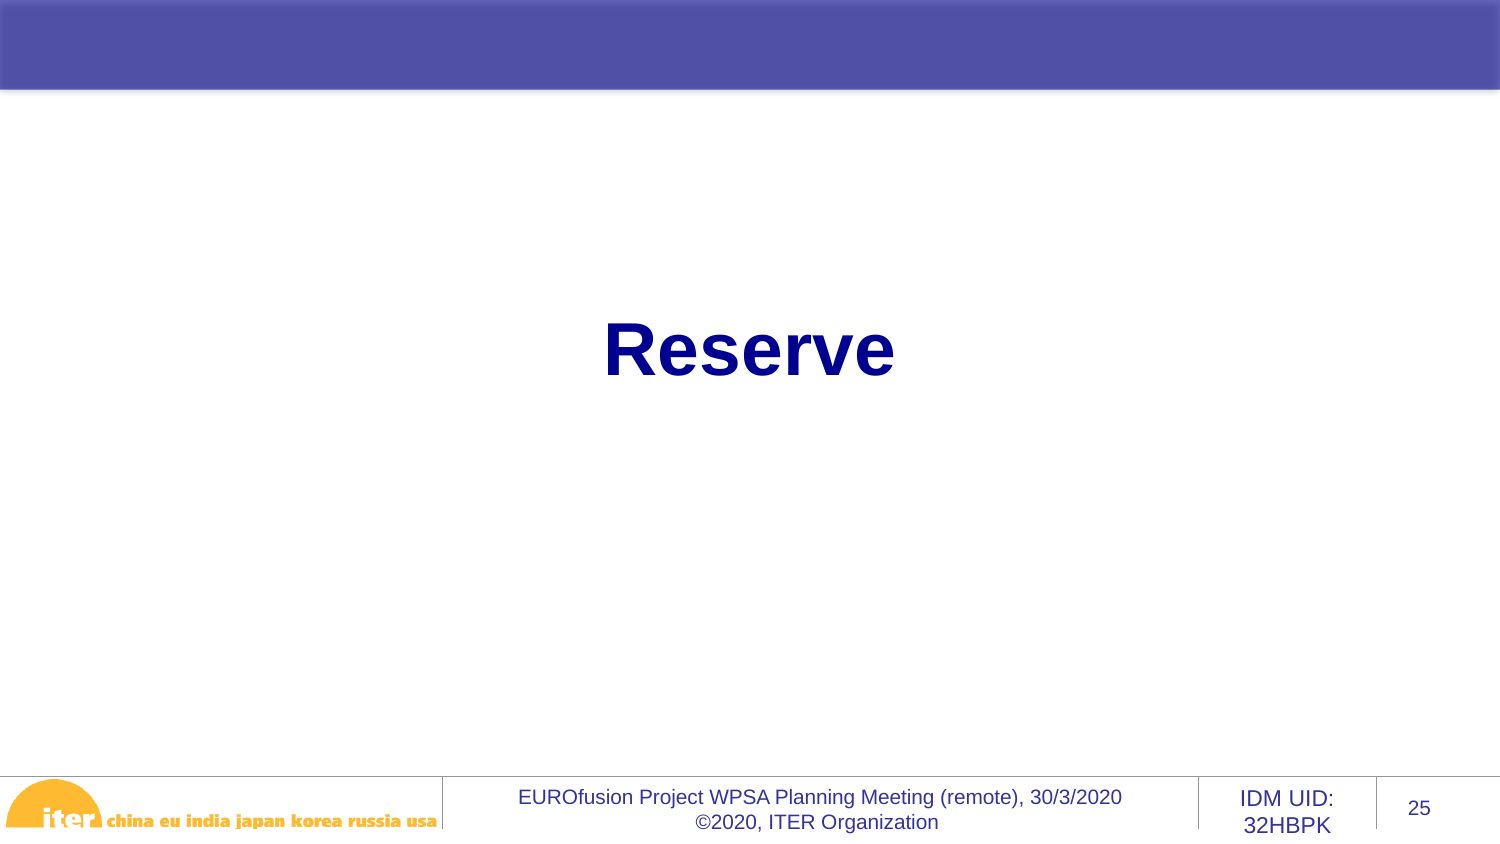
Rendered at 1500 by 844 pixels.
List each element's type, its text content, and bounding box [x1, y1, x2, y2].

text_box Reserve [0, 303, 1500, 394]
picture [106, 812, 438, 829]
picture [5, 779, 104, 828]
